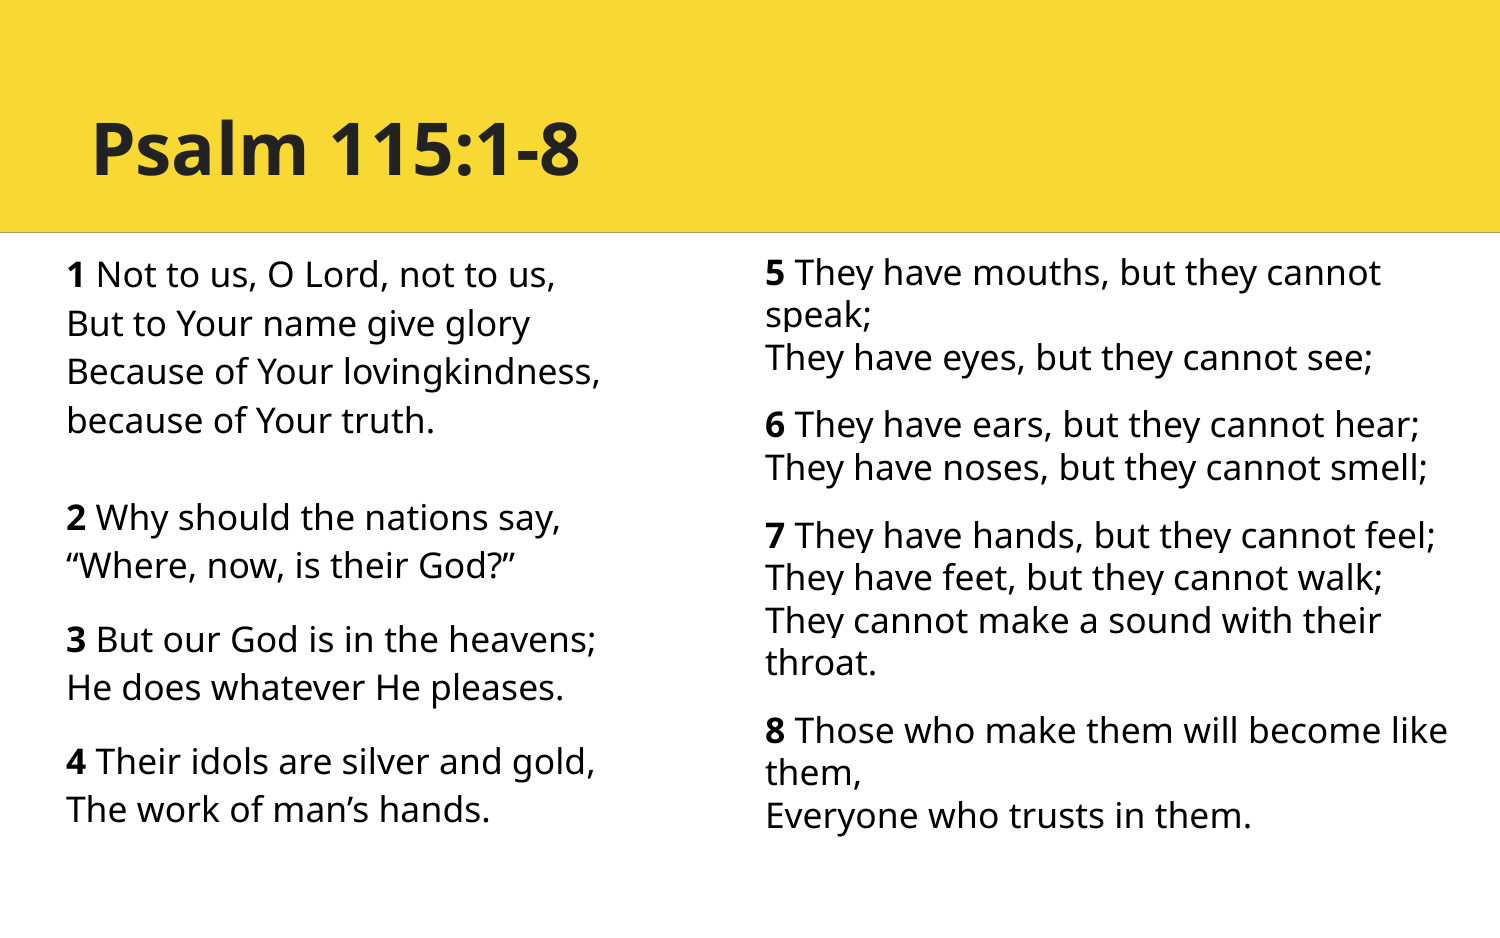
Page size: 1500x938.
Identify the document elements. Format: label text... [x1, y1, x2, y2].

list 1 Not to us, O Lord, not to us, But to Your name give glory Because of Your lovingkindness, because of Your truth. 2 Why should the nations say, “Where, now, is their God?” 3 But our God is in the heavens; He does whatever He pleases. 4 Their idols are silver and gold, The work of man’s hands. [51, 234, 750, 920]
list 5 They have mouths, but they cannot speak; They have eyes, but they cannot see; 6 They have ears, but they cannot hear; They have noses, but they cannot smell; 7 They have hands, but they cannot feel; They have feet, but they cannot walk; They cannot make a sound with their throat. 8 Those who make them will become like them, Everyone who trusts in them. [750, 235, 1479, 920]
title Psalm 115:1-8 [0, 0, 1500, 233]
